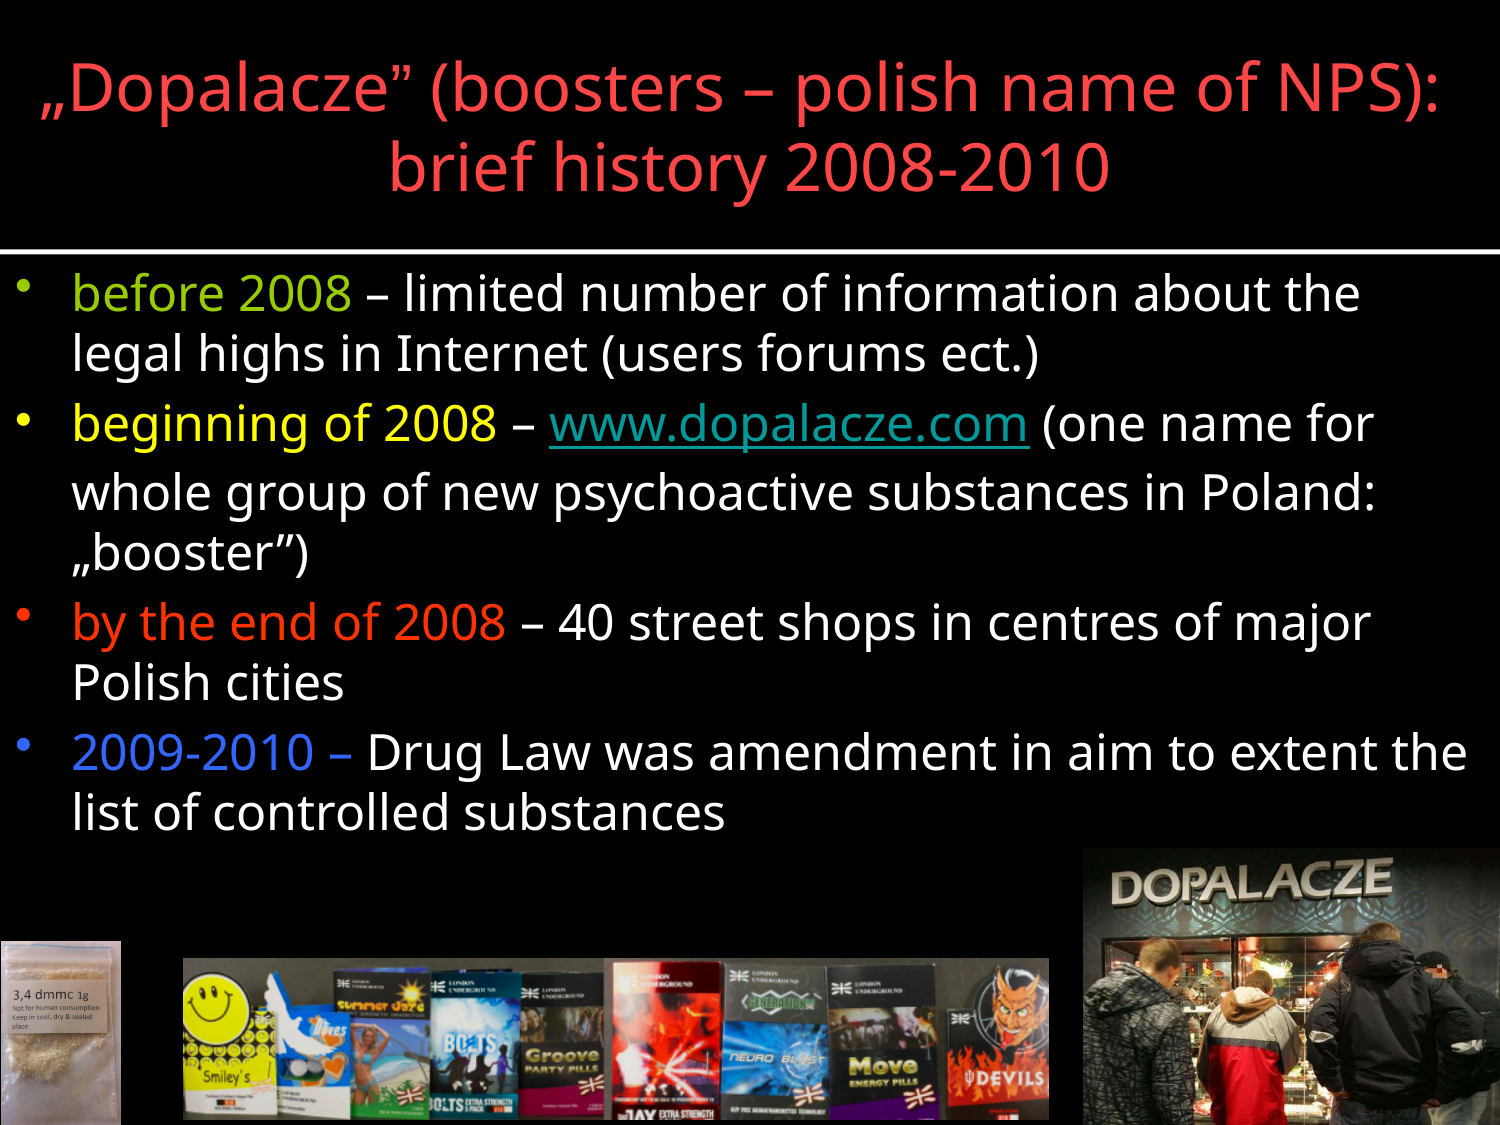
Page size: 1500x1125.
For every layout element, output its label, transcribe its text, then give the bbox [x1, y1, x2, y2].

picture [182, 957, 1049, 1120]
list before 2008 – limited number of information about the legal highs in Internet (users forums ect.) beginning of 2008 – www.dopalacze.com (one name for whole group of new psychoactive substances in Poland: „booster”) by the end of 2008 – 40 street shops in centres of major Polish cities 2009-2010 – Drug Law was amendment in aim to extent the list of controlled substances [0, 254, 1500, 1125]
picture [1, 941, 121, 1125]
title „Dopalacze” (boosters – polish name of NPS): brief history 2008-2010 [0, 0, 1500, 250]
picture [1082, 848, 1500, 1125]
